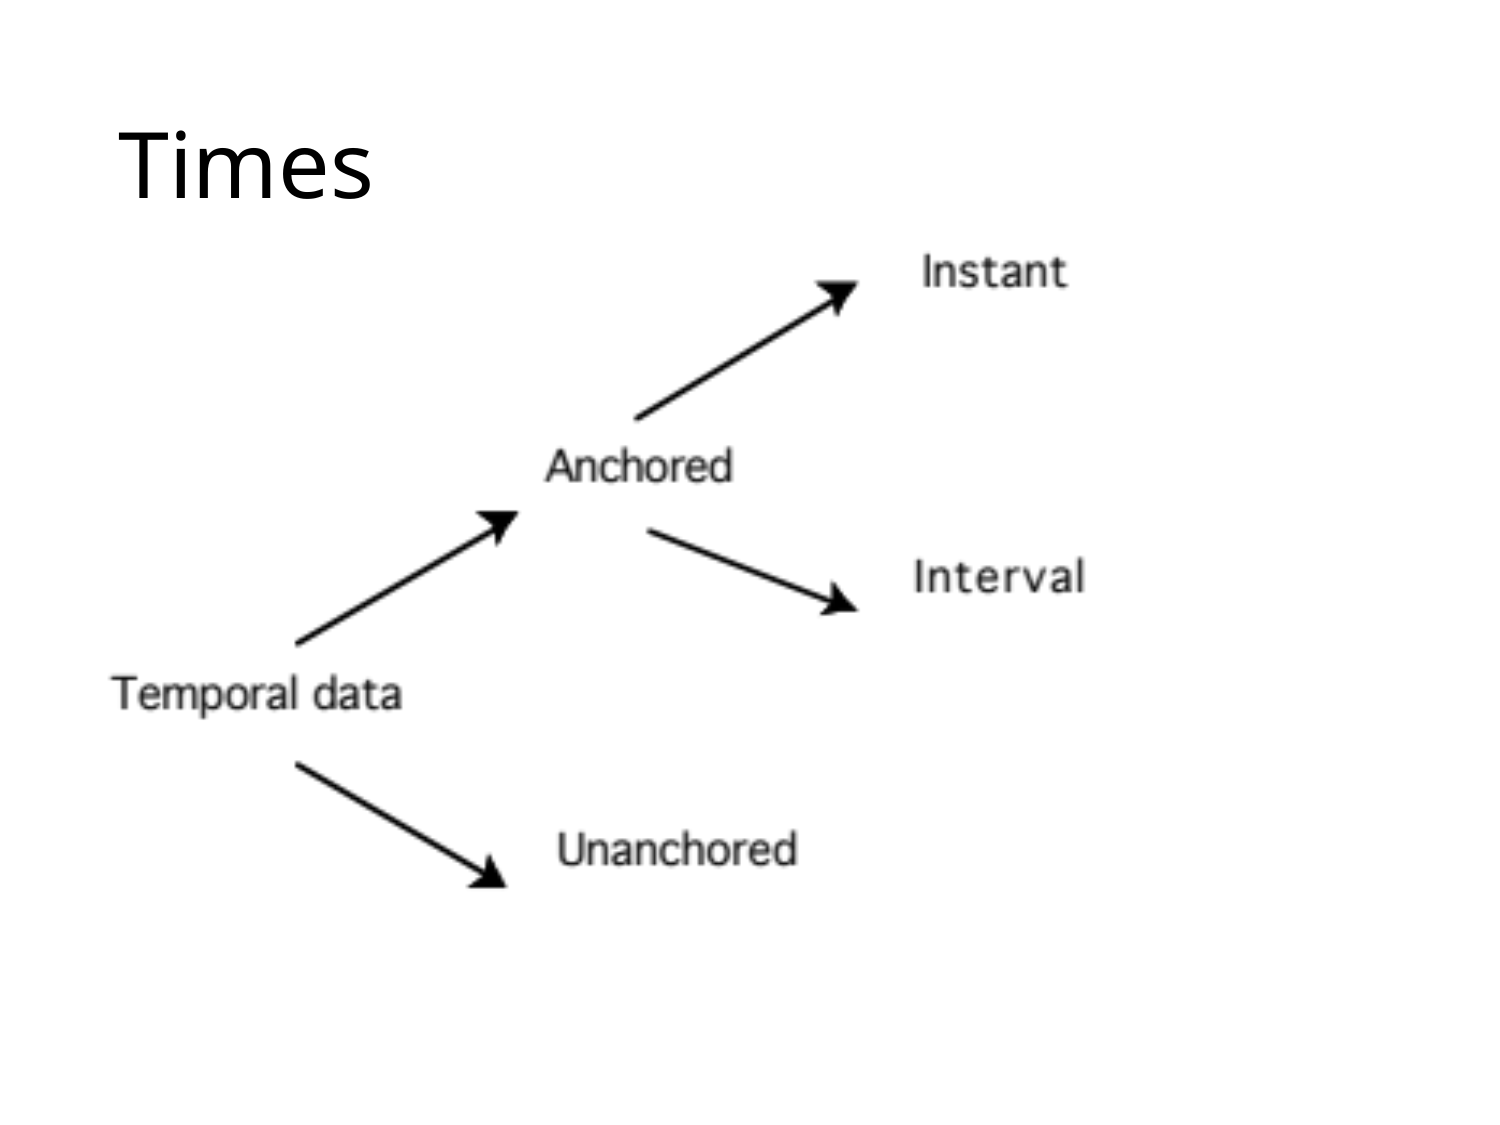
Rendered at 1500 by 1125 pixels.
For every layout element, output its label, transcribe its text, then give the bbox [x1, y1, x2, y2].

title Times [103, 59, 1397, 278]
picture [103, 249, 1141, 912]
